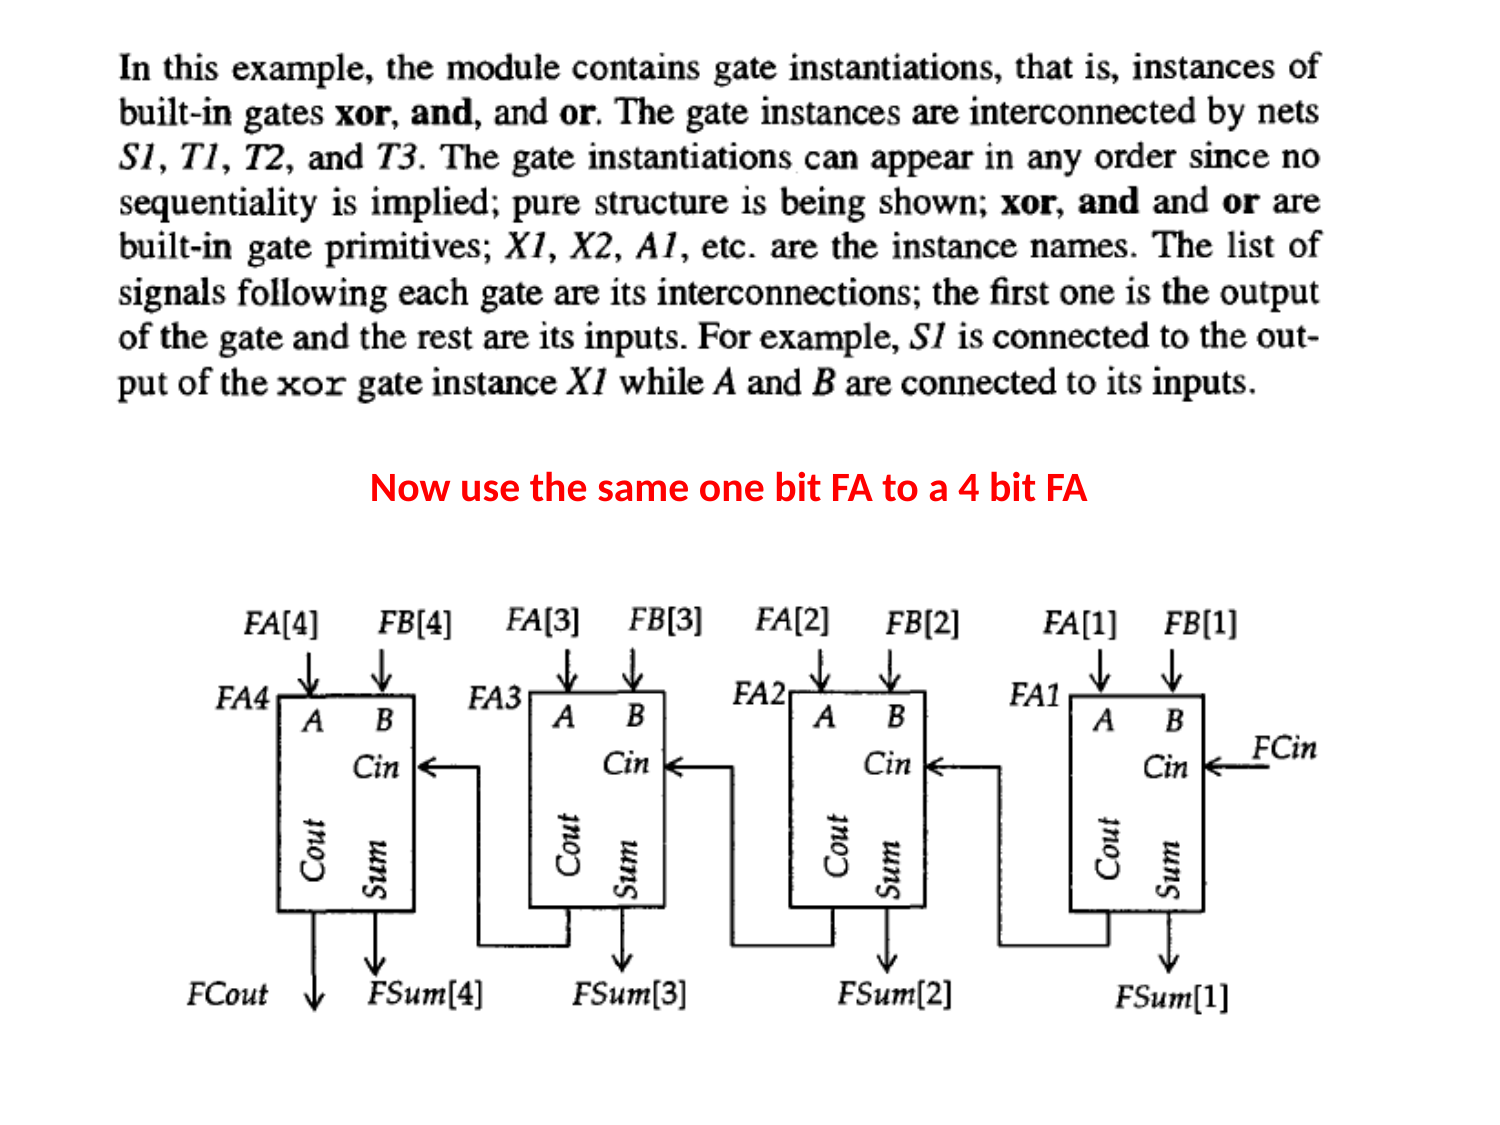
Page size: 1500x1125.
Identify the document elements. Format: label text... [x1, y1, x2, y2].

text_box Now use the same one bit FA to a 4 bit FA [355, 451, 1104, 517]
picture [99, 24, 1360, 413]
picture [99, 571, 1427, 1035]
